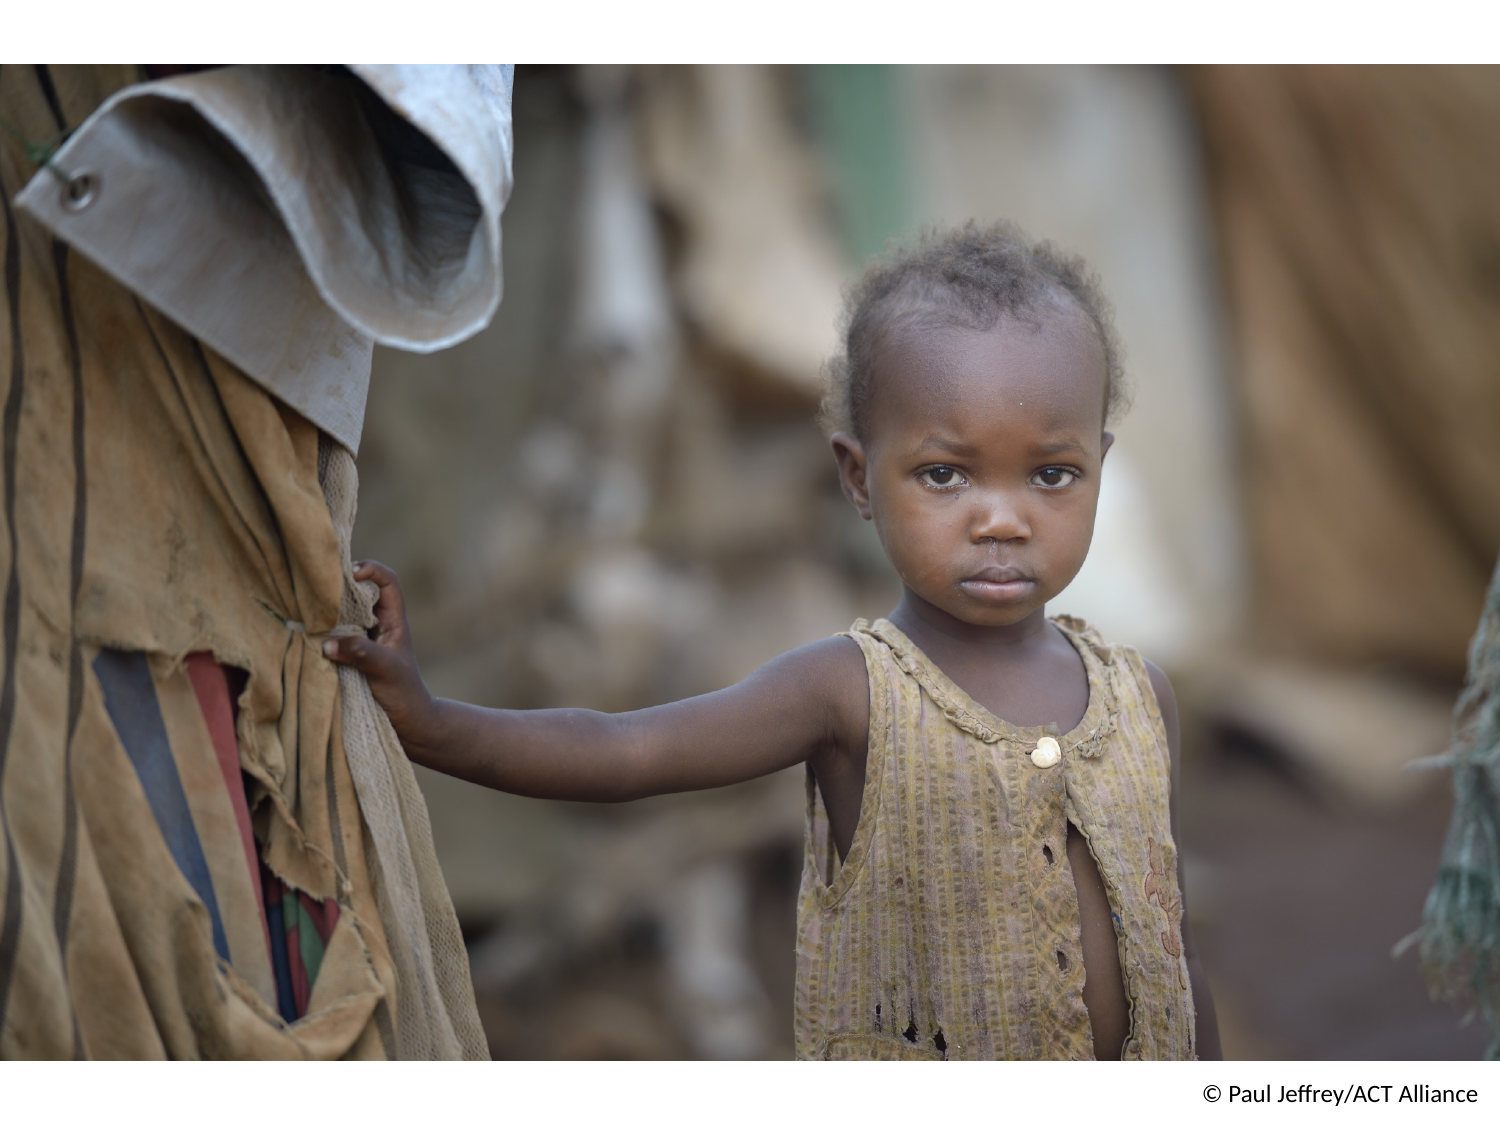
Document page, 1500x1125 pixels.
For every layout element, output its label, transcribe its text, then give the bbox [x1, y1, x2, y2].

text_box © Paul Jeffrey/ACT Alliance [1187, 1070, 1500, 1116]
picture [0, 64, 1500, 1061]
